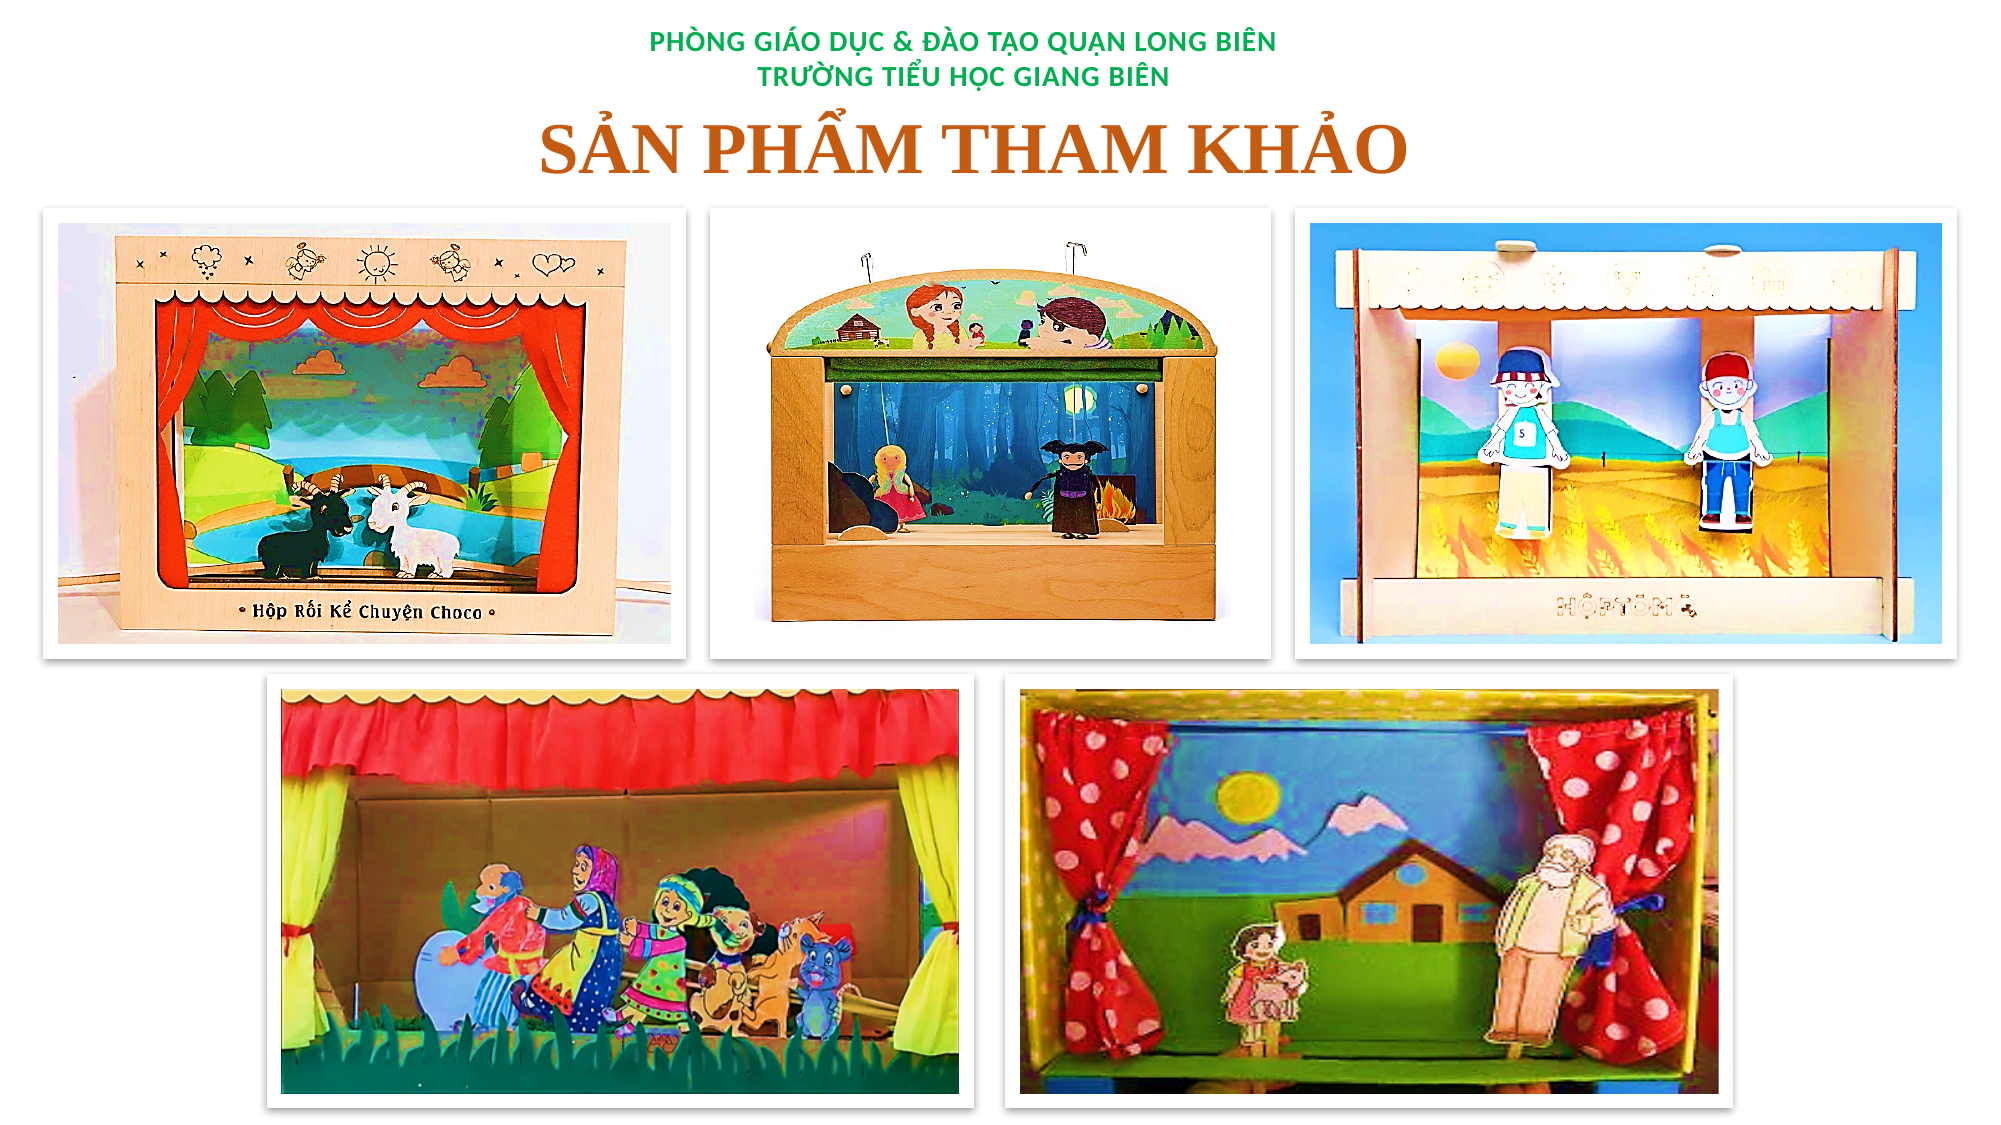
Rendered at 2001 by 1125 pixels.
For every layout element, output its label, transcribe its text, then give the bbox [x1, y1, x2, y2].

picture [281, 688, 960, 1094]
picture [1019, 688, 1719, 1094]
text_box PHÒNG GIÁO DỤC & ĐÀO TẠO QUẬN LONG BIÊN TRƯỜNG TIỂU HỌC GIANG BIÊN [634, 14, 1293, 100]
picture [724, 222, 1257, 645]
text_box SẢN PHẨM THAM KHẢO [523, 93, 1427, 197]
picture [57, 222, 672, 645]
picture [1309, 222, 1943, 645]
